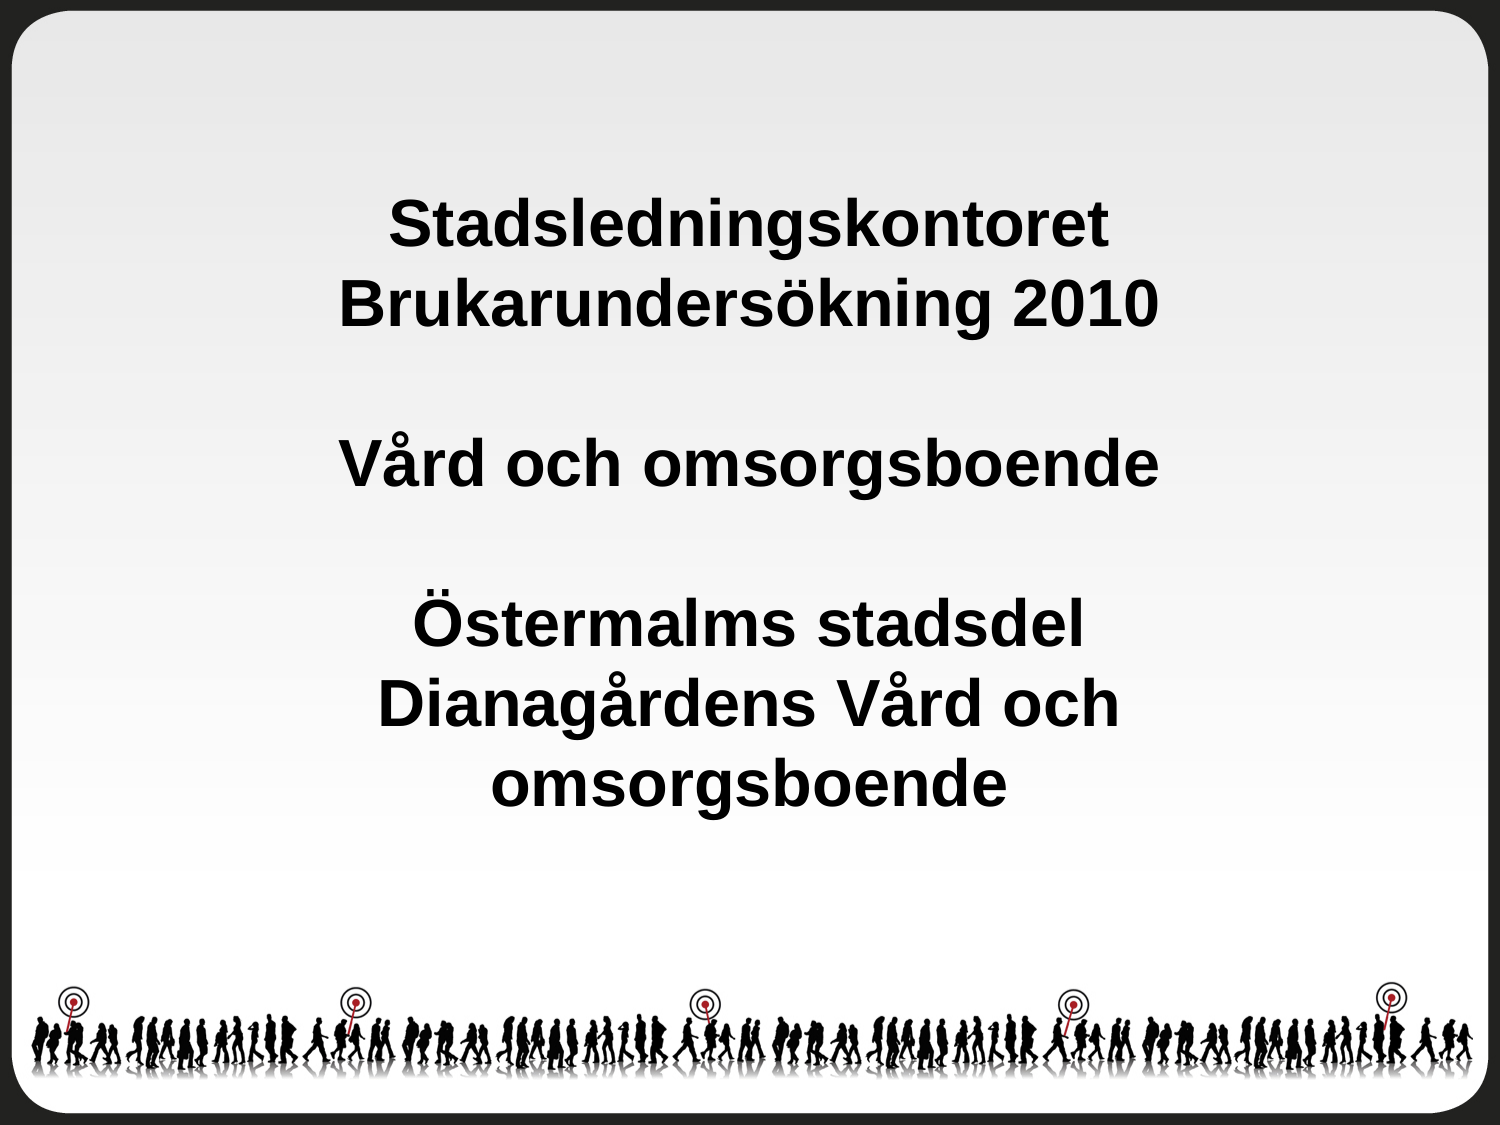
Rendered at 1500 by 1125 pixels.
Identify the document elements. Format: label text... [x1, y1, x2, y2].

picture [0, 0, 1500, 1125]
title Stadsledningskontoret Brukarundersökning 2010 Vård och omsorgsboende Östermalms stadsdel Dianagårdens Vård och omsorgsboende [111, 455, 1388, 544]
